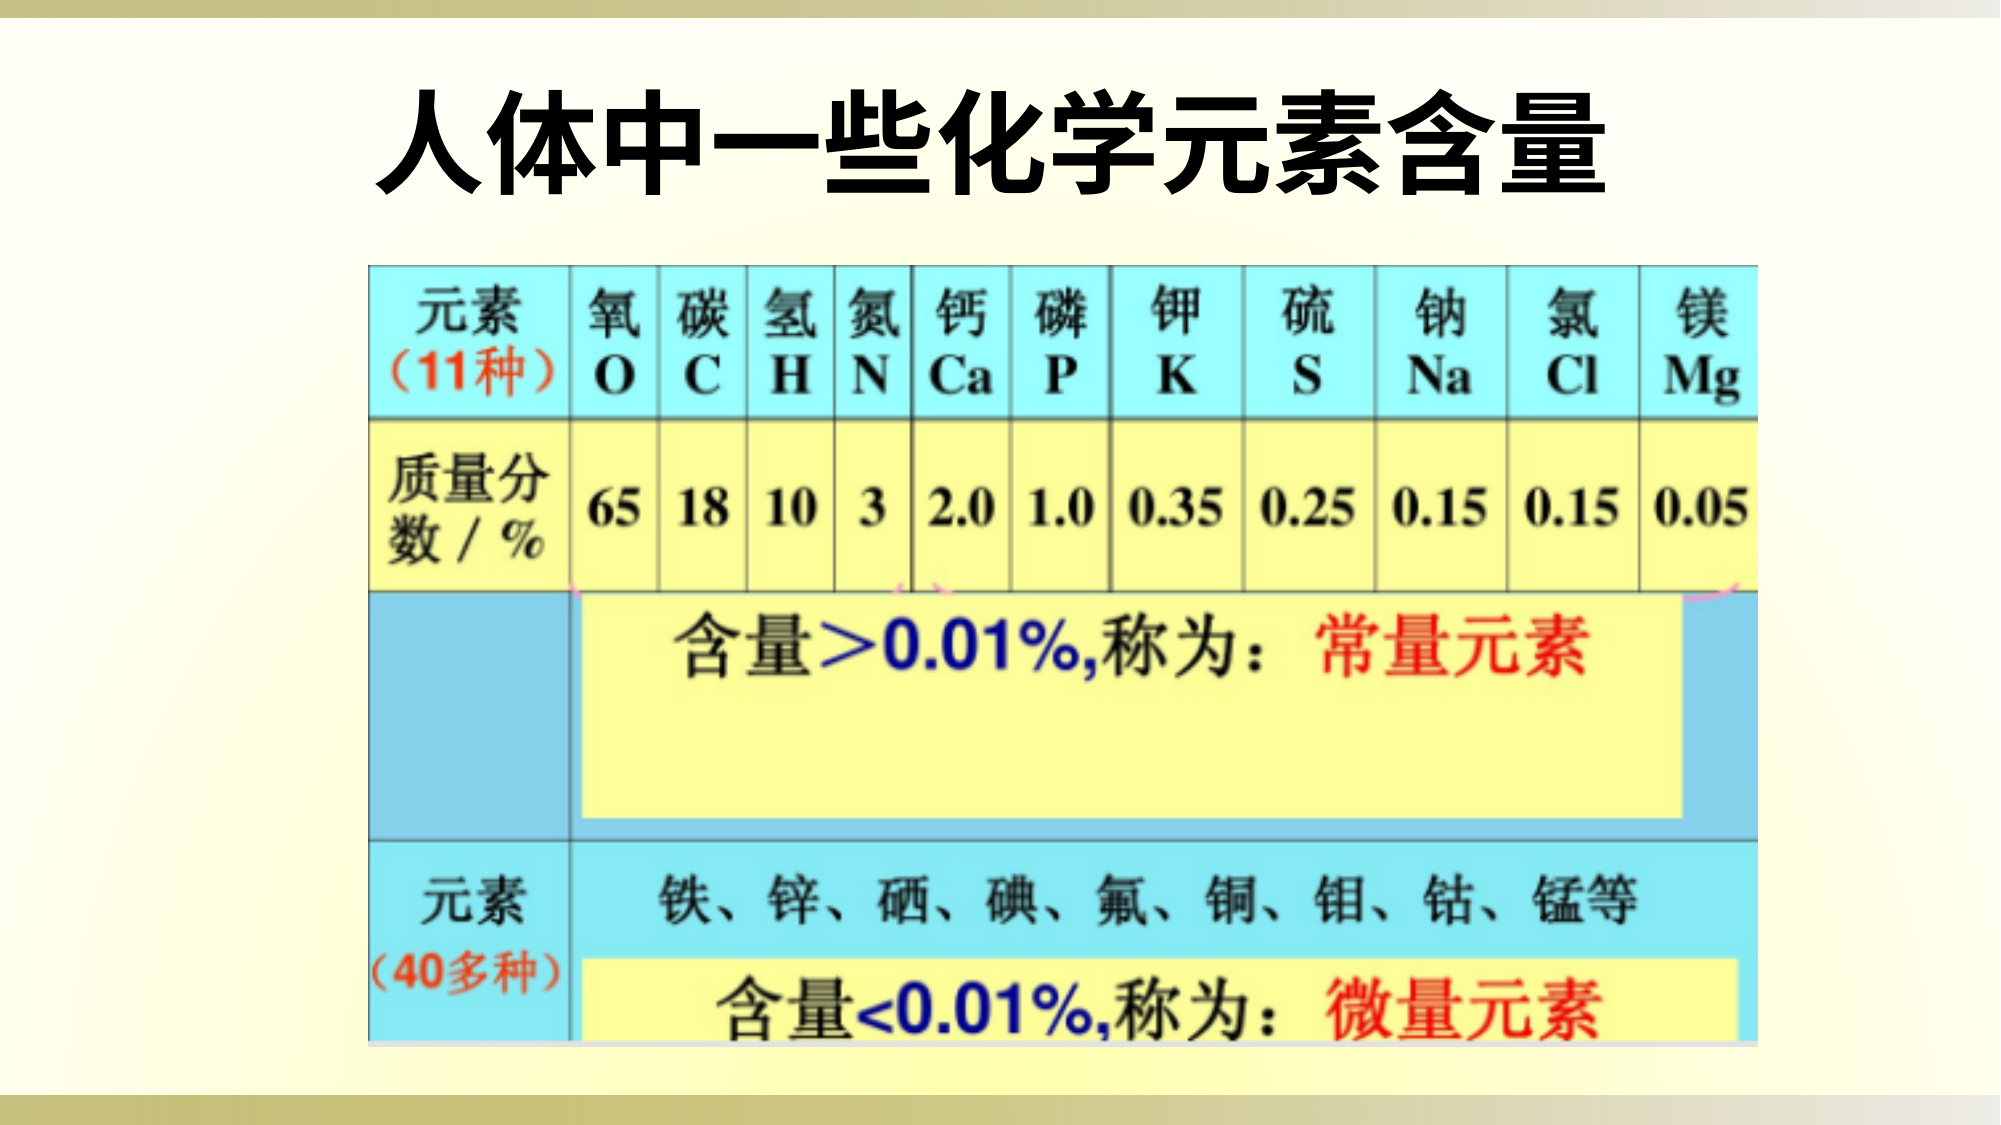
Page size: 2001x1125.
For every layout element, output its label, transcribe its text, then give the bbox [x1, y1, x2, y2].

picture [367, 265, 1759, 1048]
text_box 人体中一些化学元素含量 [357, 65, 1843, 216]
